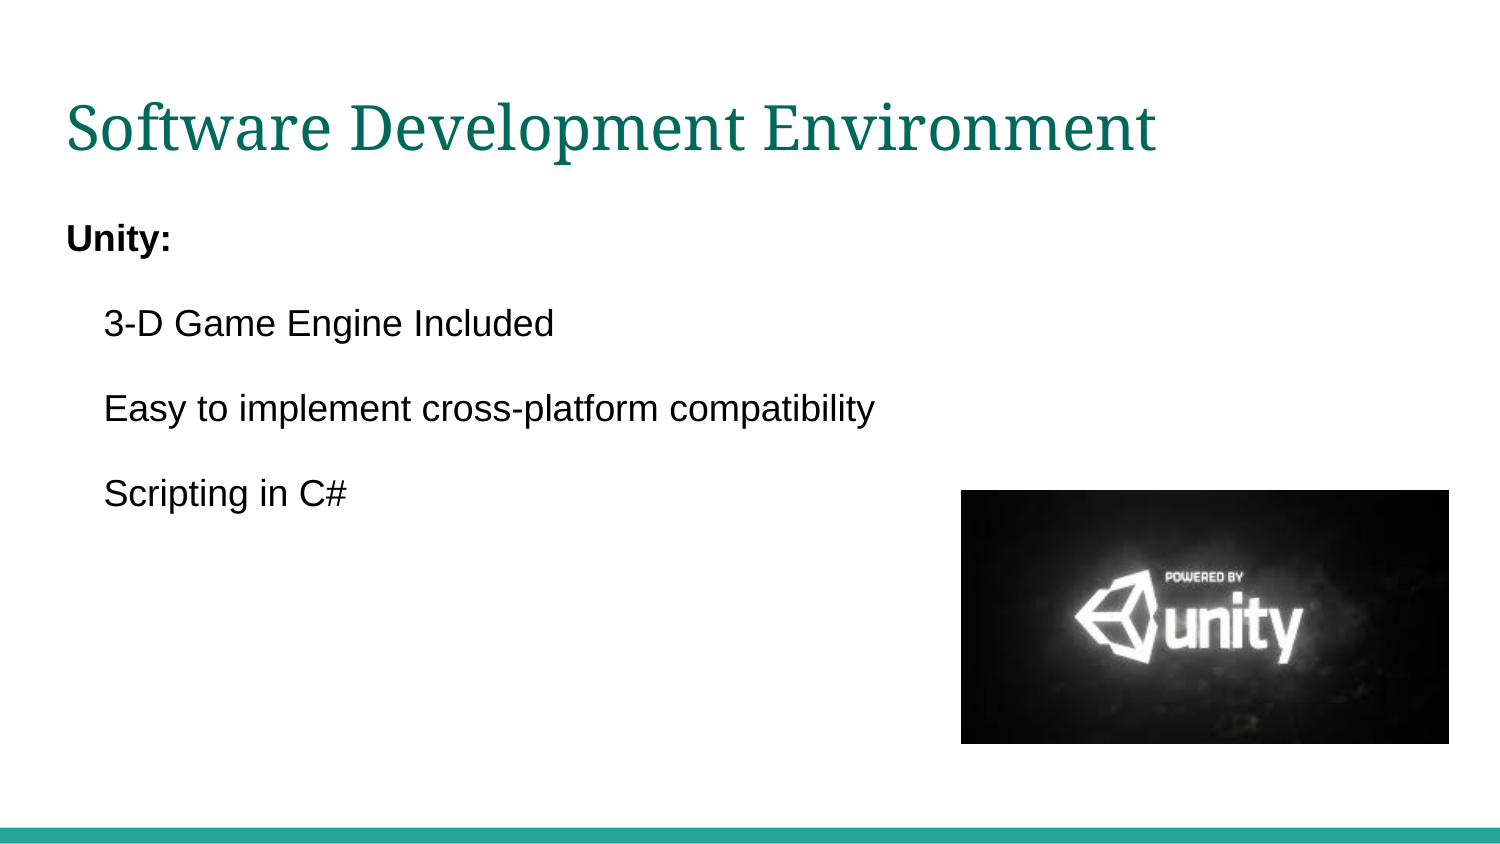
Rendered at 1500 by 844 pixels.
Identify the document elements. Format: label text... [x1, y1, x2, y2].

title Software Development Environment [51, 72, 1449, 174]
list Unity: 3-D Game Engine Included Easy to implement cross-platform compatibility Scripting in C# [51, 192, 1449, 750]
picture [961, 489, 1450, 744]
